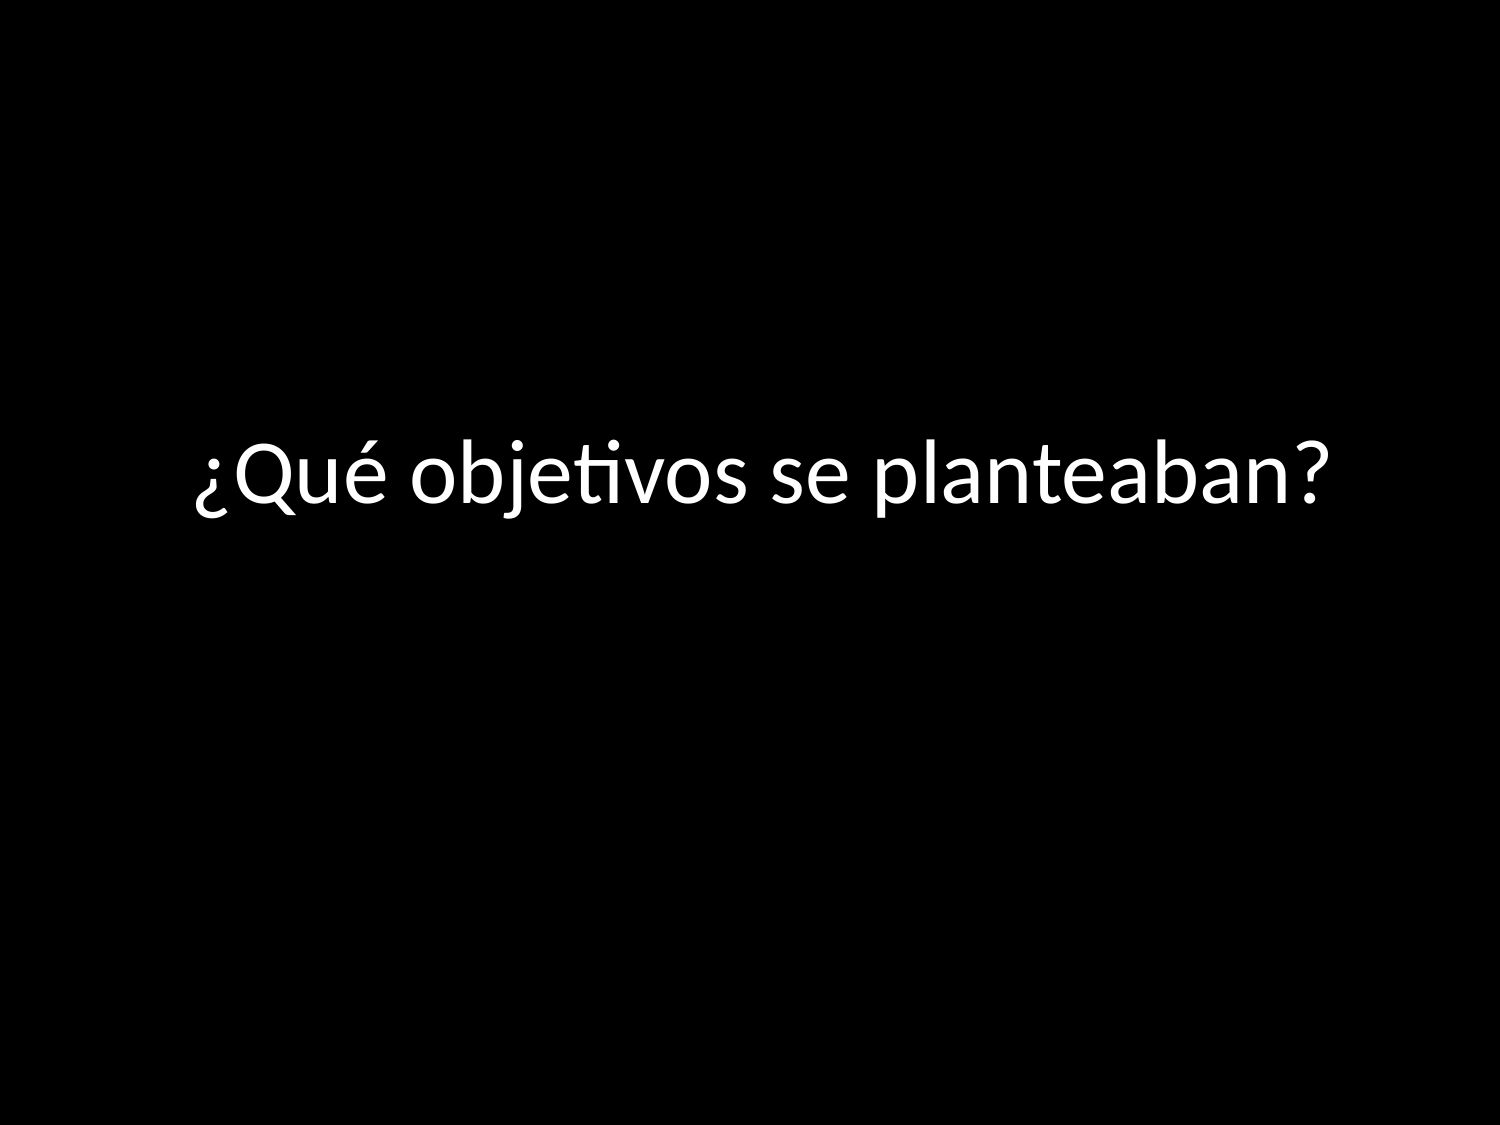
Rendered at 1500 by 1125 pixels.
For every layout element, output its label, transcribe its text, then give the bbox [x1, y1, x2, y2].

title ¿Qué objetivos se planteaban? [88, 373, 1439, 561]
